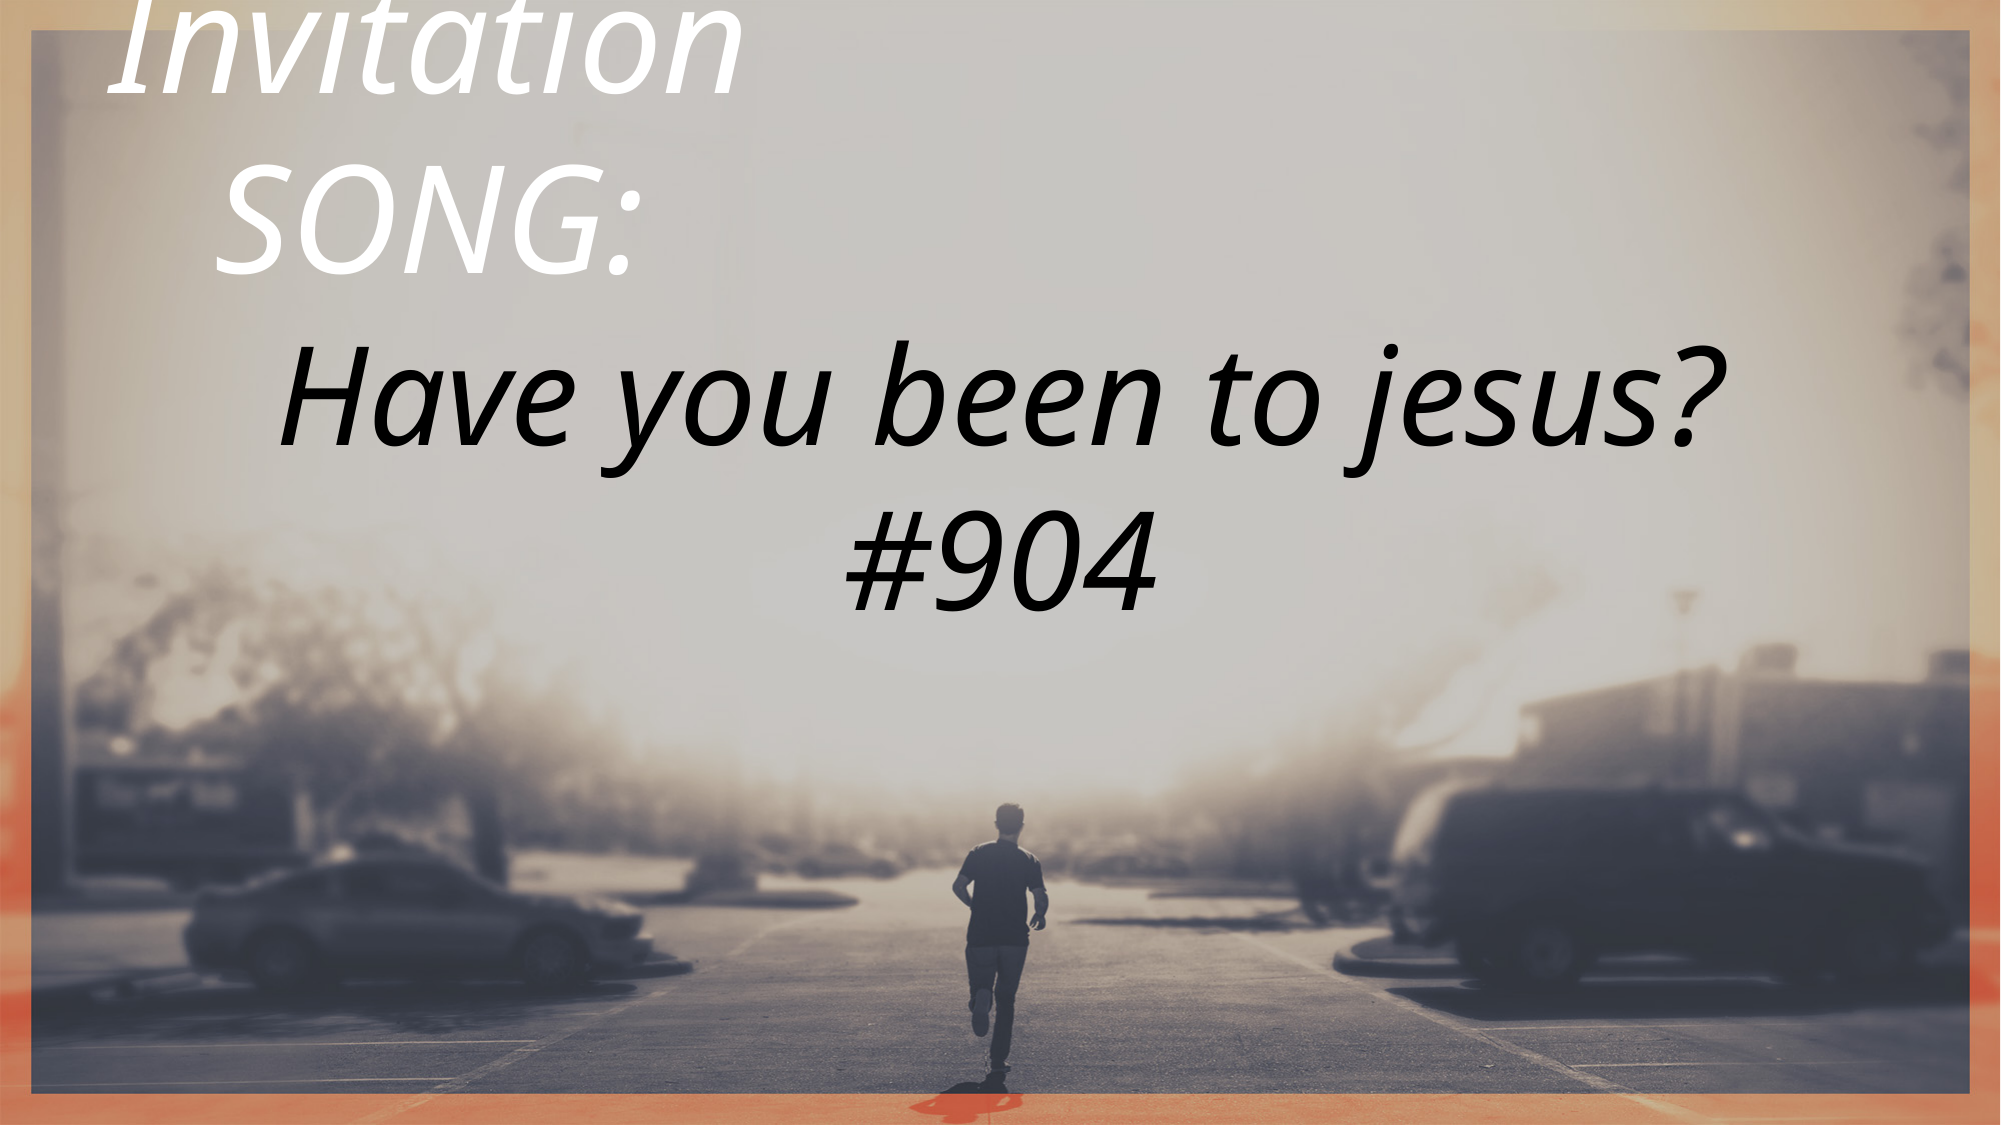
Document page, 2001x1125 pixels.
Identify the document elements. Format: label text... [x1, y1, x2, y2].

text_box Have you been to jesus? #904 [0, 247, 2000, 699]
picture [0, 0, 2001, 1125]
text_box Invitation SONG: [0, 0, 860, 248]
